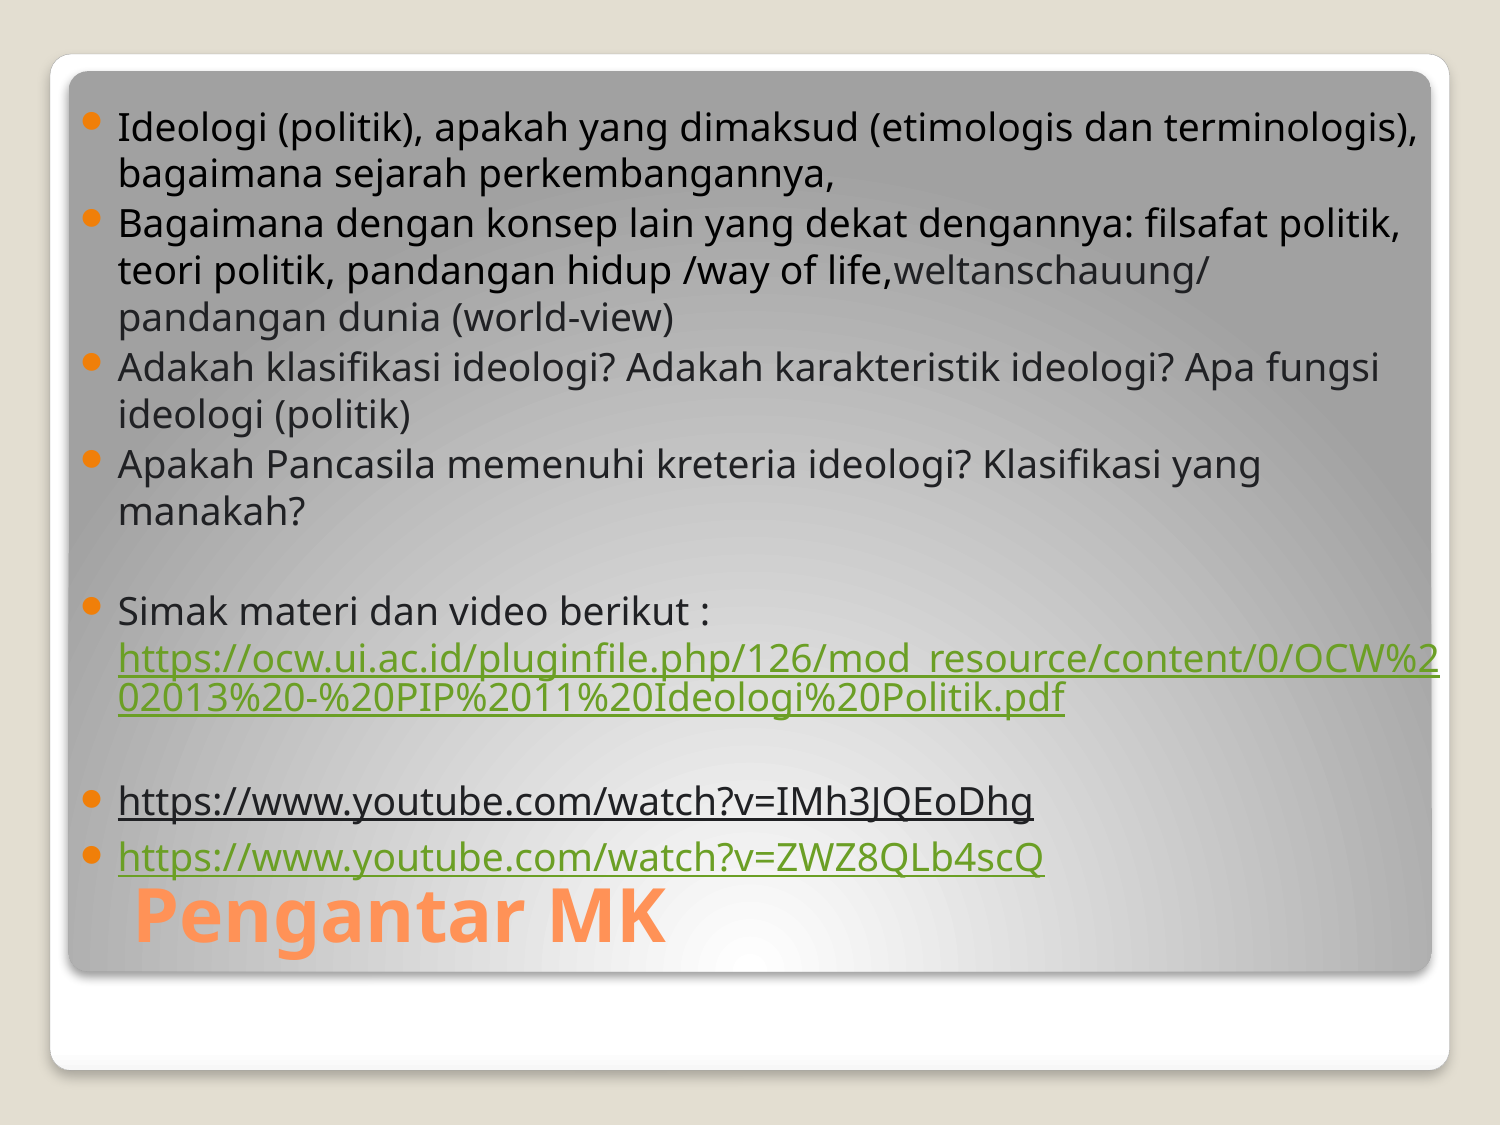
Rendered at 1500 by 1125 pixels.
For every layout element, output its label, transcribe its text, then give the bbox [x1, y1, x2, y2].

list Ideologi (politik), apakah yang dimaksud (etimologis dan terminologis), bagaimana sejarah perkembangannya, Bagaimana dengan konsep lain yang dekat dengannya: filsafat politik, teori politik, pandangan hidup /way of life,weltanschauung/ pandangan dunia (world-view) Adakah klasifikasi ideologi? Adakah karakteristik ideologi? Apa fungsi ideologi (politik) Apakah Pancasila memenuhi kreteria ideologi? Klasifikasi yang manakah? Simak materi dan video berikut : https://ocw.ui.ac.id/pluginfile.php/126/mod_resource/content/0/OCW%202013%20-%20PIP%2011%20Ideologi%20Politik.pdf https://www.youtube.com/watch?v=IMh3JQEoDhg https://www.youtube.com/watch?v=ZWZ8QLb4scQ [50, 86, 1463, 863]
title Pengantar MK [117, 863, 1461, 965]
